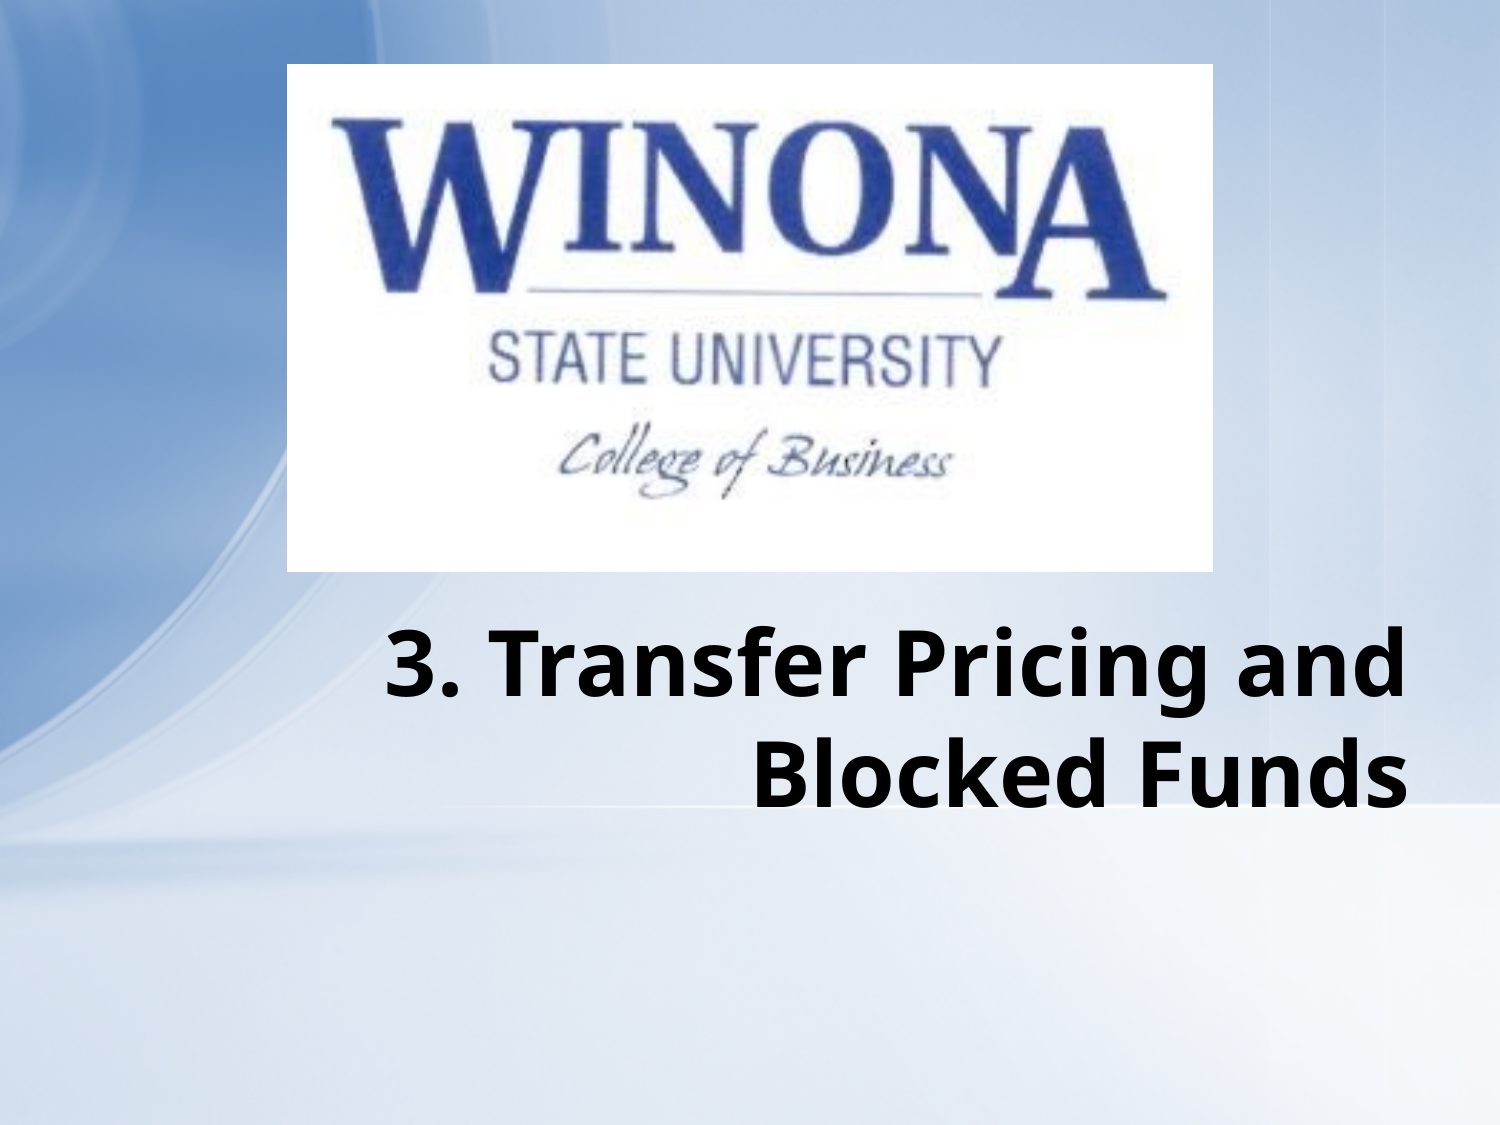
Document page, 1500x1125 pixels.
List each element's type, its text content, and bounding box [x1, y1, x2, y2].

picture [0, 0, 1500, 1125]
title 3. Transfer Pricing and Blocked Funds [181, 591, 1425, 833]
